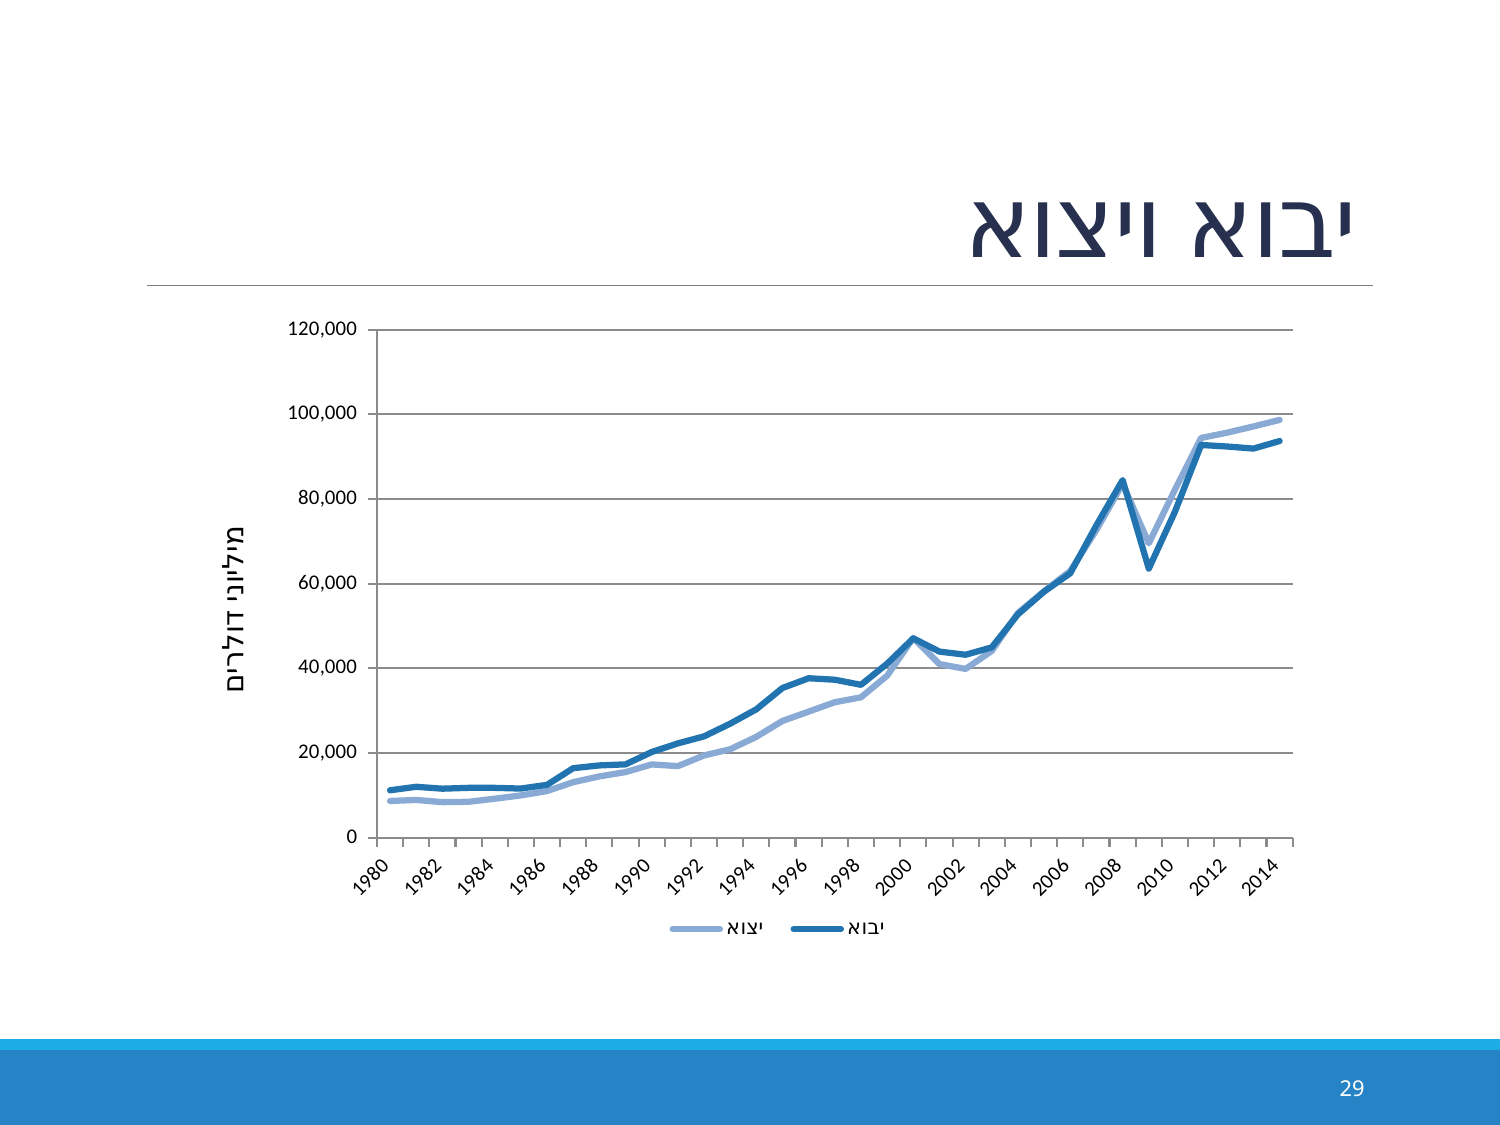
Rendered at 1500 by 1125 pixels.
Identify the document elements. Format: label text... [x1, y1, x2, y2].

title יבוא ויצוא [135, 47, 1373, 285]
chart [180, 305, 1316, 965]
slide_number 29 [1218, 1059, 1380, 1120]
